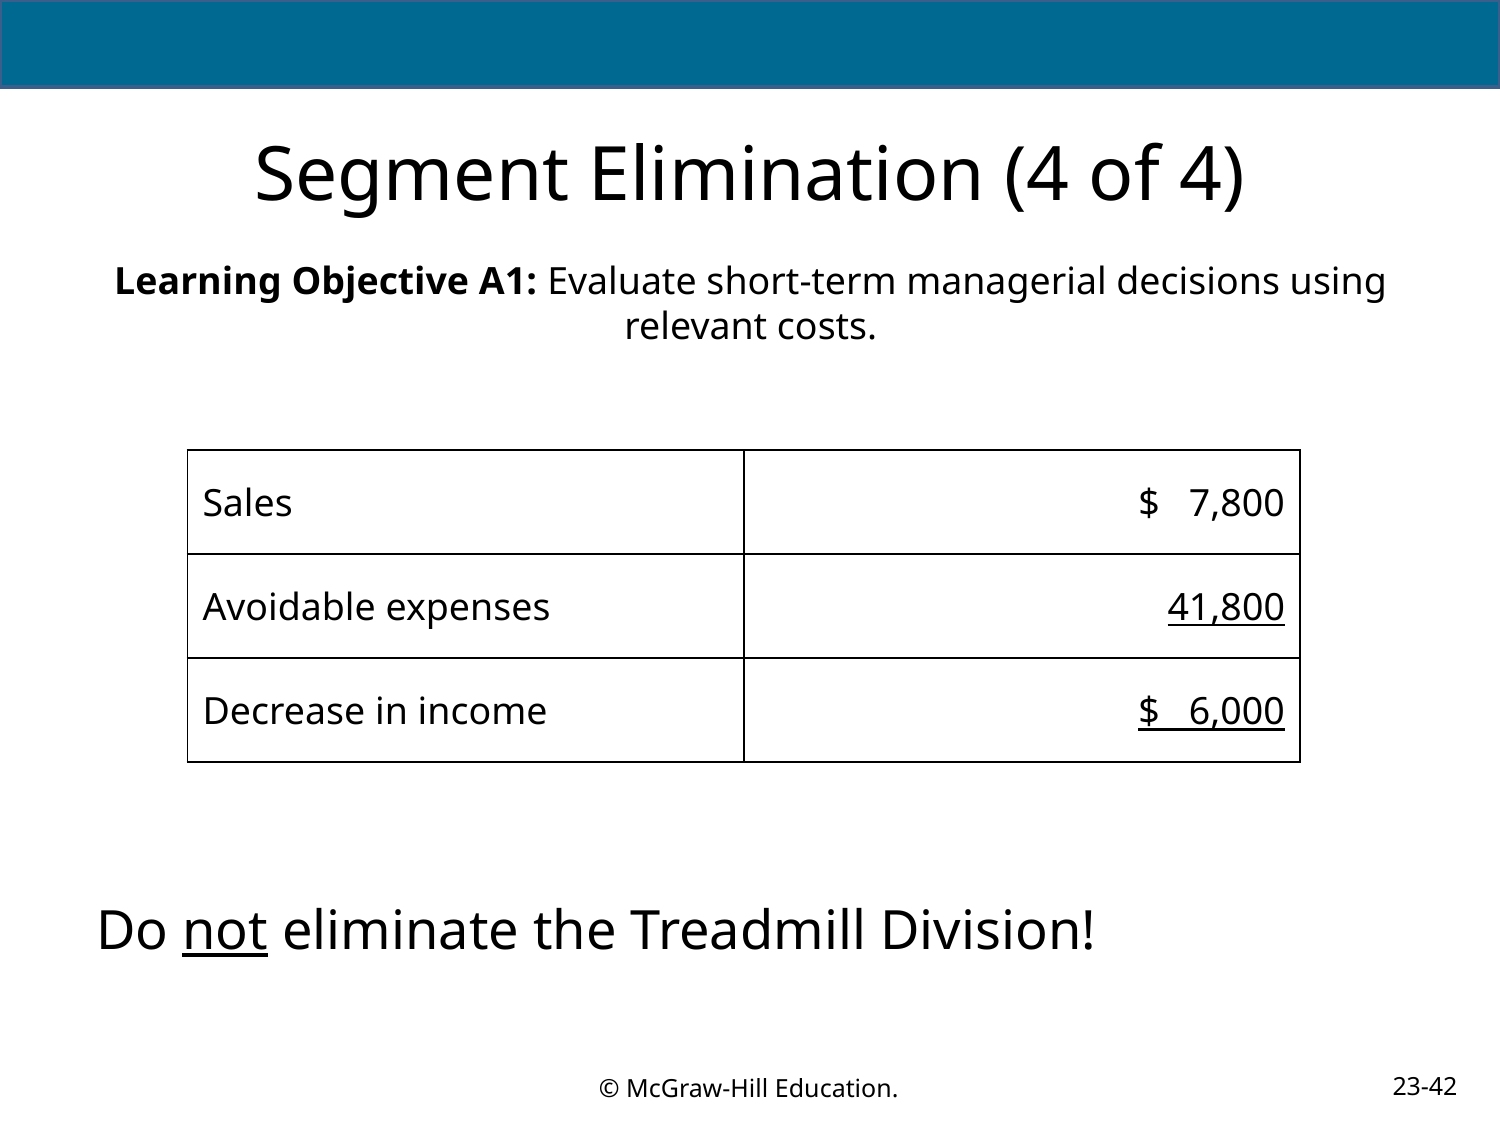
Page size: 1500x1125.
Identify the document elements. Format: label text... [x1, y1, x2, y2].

table_header Sales [188, 451, 743, 553]
table_header $ 7,800 [745, 451, 1299, 553]
title Segment Elimination (4 of 4) [0, 90, 1500, 250]
table_cell Decrease in income [188, 659, 743, 761]
list Do not eliminate the Treadmill Division! [80, 887, 1438, 968]
table_cell $ 6,000 [745, 659, 1299, 761]
table_cell Avoidable expenses [188, 555, 743, 657]
table_cell 41,800 [745, 555, 1299, 657]
list Learning Objective A1: Evaluate short-term managerial decisions using relevant costs. [32, 249, 1470, 351]
